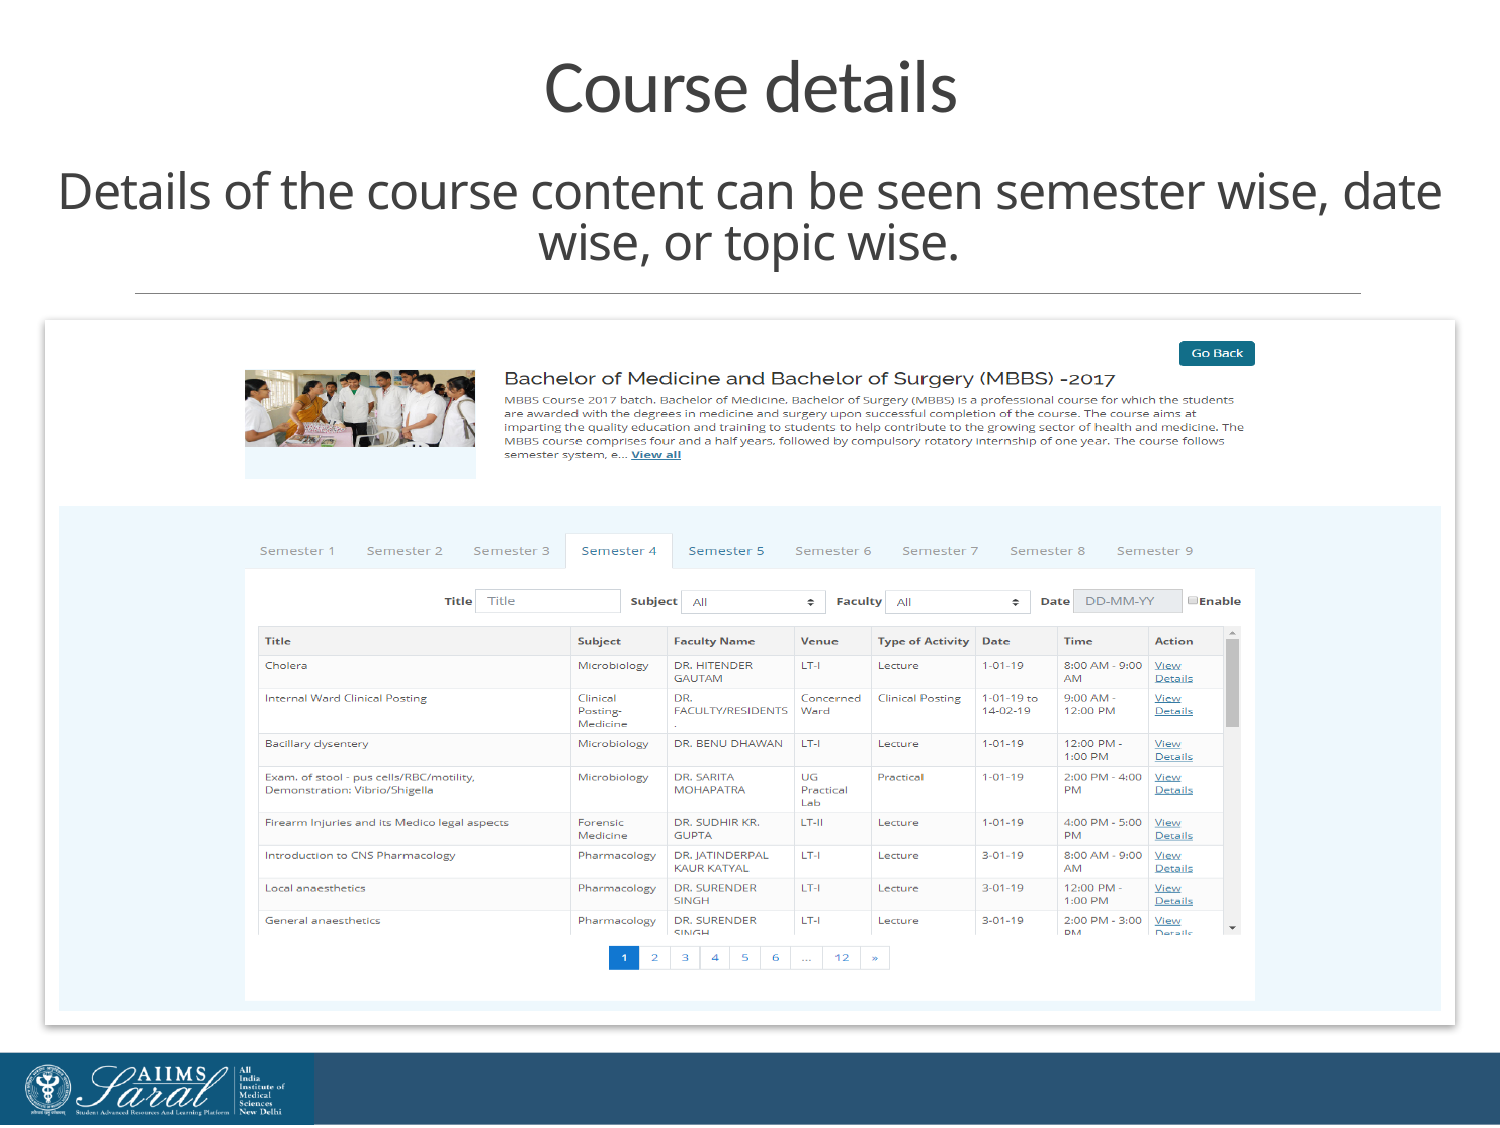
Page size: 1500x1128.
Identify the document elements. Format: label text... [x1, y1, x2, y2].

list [58, 333, 1442, 1012]
title Details of the course content can be seen semester wise, date wise, or topic wise. [18, 159, 1482, 279]
text_box Course details [220, 26, 1282, 136]
picture [0, 1053, 314, 1125]
